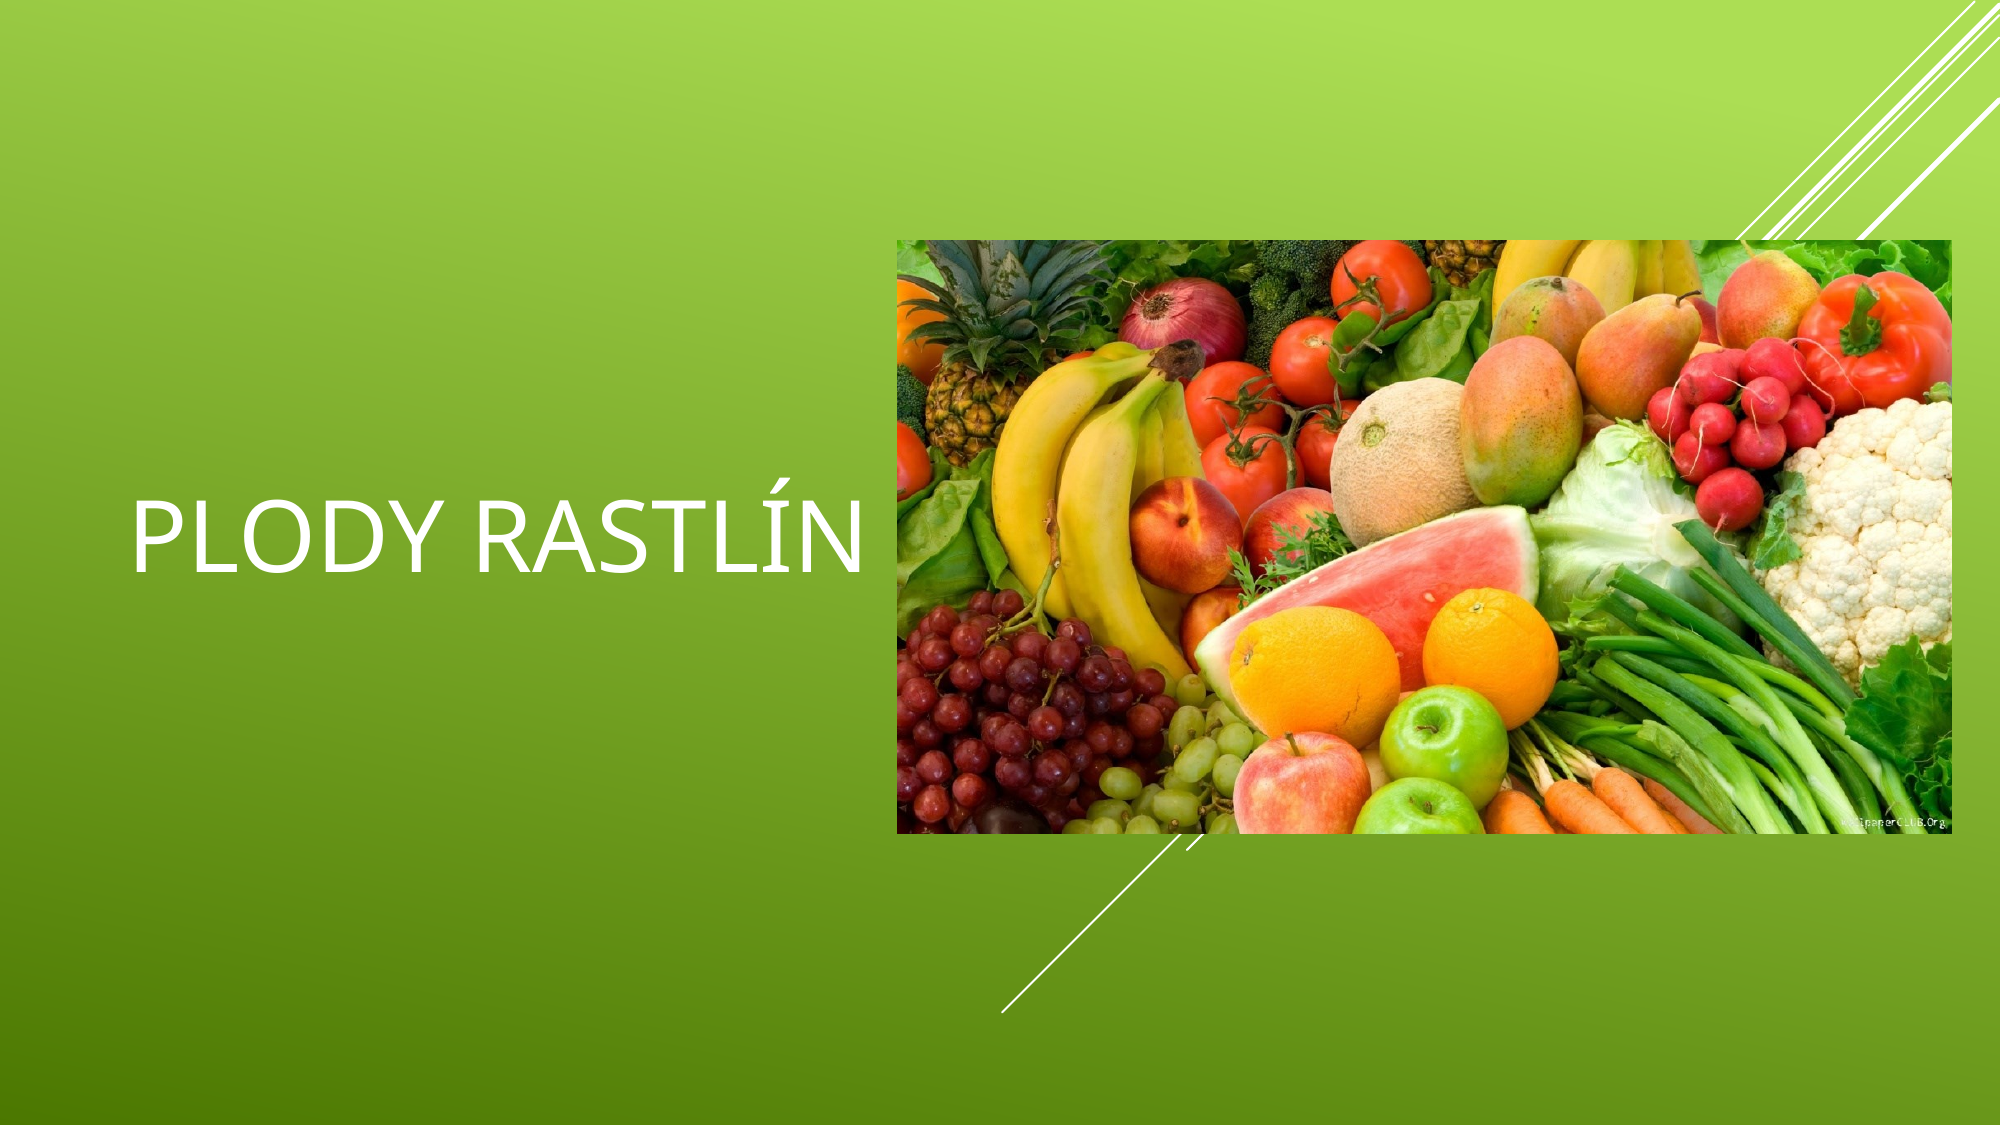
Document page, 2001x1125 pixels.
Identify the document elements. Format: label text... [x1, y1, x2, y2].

picture [897, 240, 1952, 834]
title Plody rastlín [112, 112, 1425, 600]
